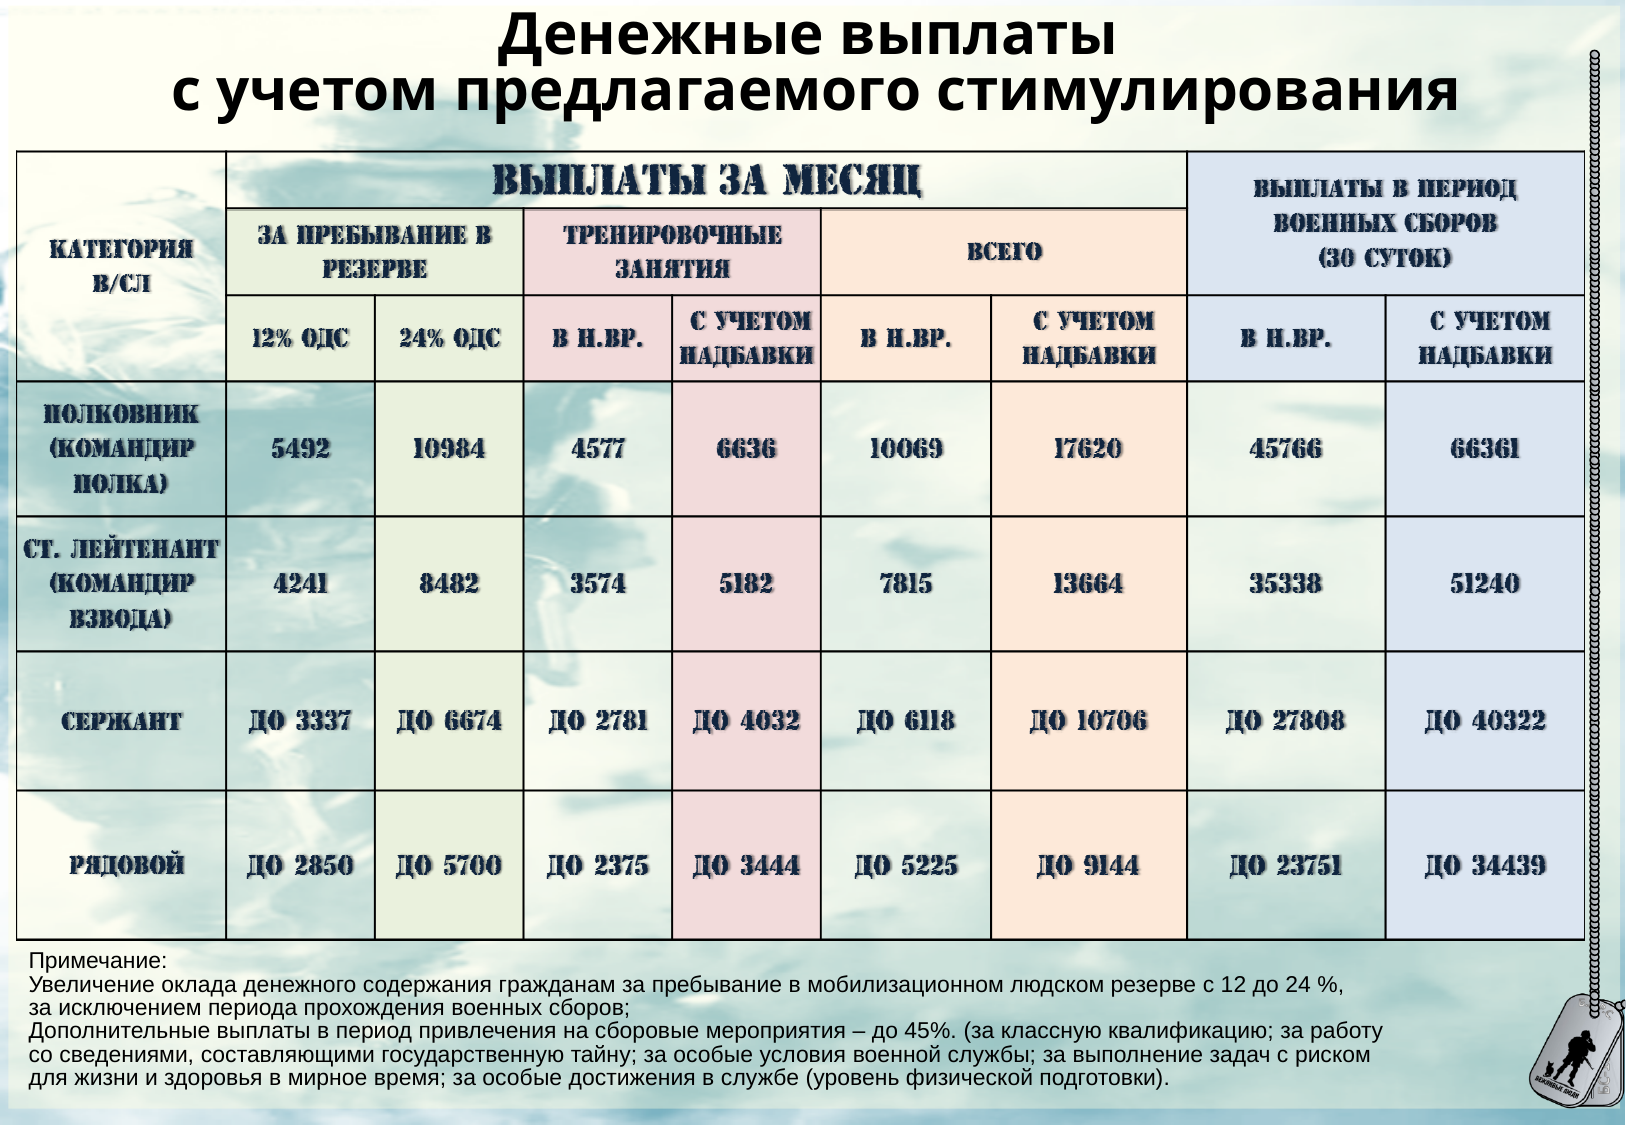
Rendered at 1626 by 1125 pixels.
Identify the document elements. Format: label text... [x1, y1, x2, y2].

picture [16, 136, 1585, 941]
text_box Денежные выплаты с учетом предлагаемого стимулирования [23, 22, 1609, 110]
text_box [1051, 511, 1625, 649]
text_box Примечание: Увеличение оклада денежного содержания гражданам за пребывание в мобилизационном людском резерве с 12 до 24 %, за исключением периода прохождения военных сборов; Дополнительные выплаты в период привлечения на сборовые мероприятия – до 45%. (за классную квалификацию; за работу со сведениями, составляющими государственную тайну; за особые условия военной службы; за выполнение задач с риском для жизни и здоровья в мирное время; за особые достижения в службе (уровень физической подготовки). [13, 945, 1589, 1098]
text_box [6, 4, 1622, 1111]
picture [1512, 993, 1625, 1109]
